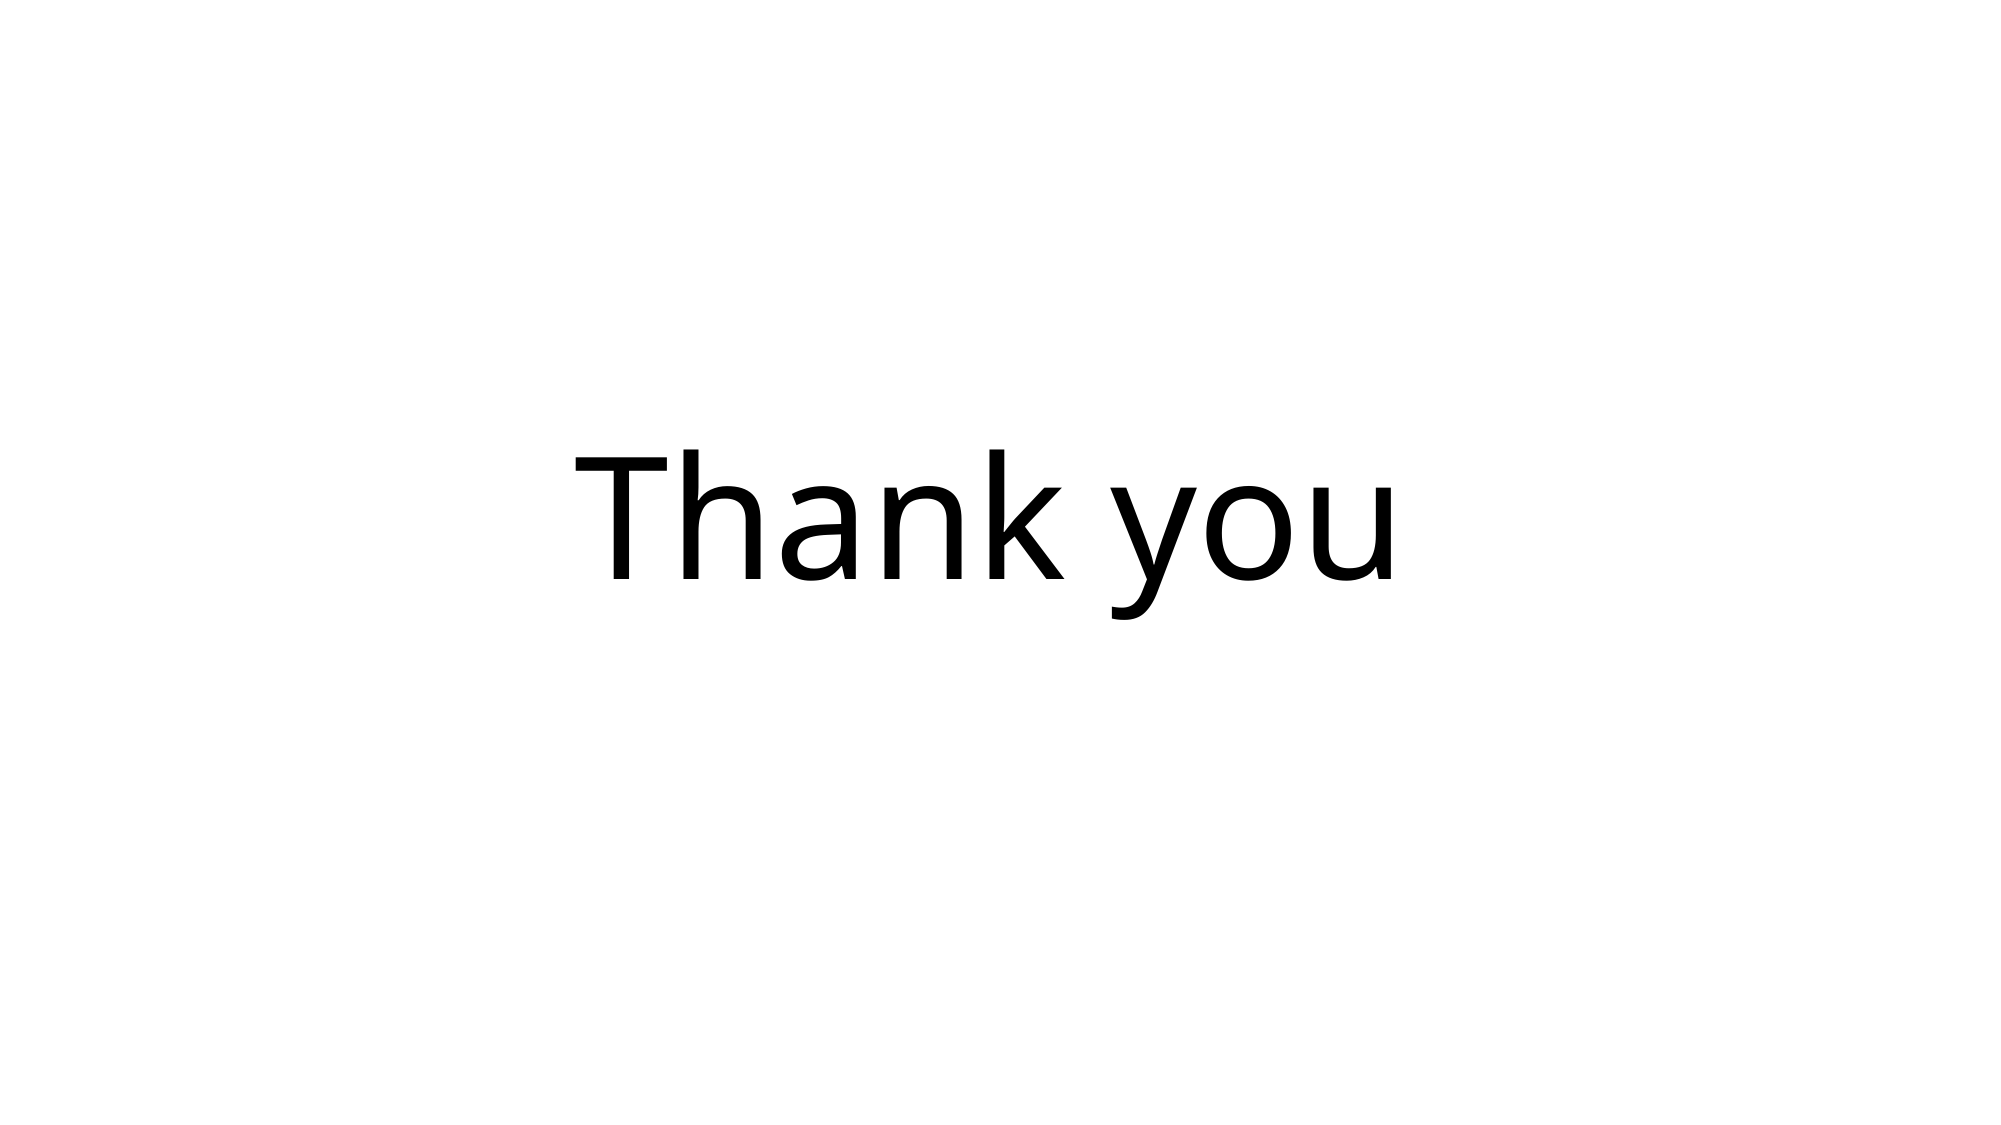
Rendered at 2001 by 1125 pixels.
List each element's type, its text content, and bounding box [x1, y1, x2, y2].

list Thank you [337, 425, 1688, 625]
